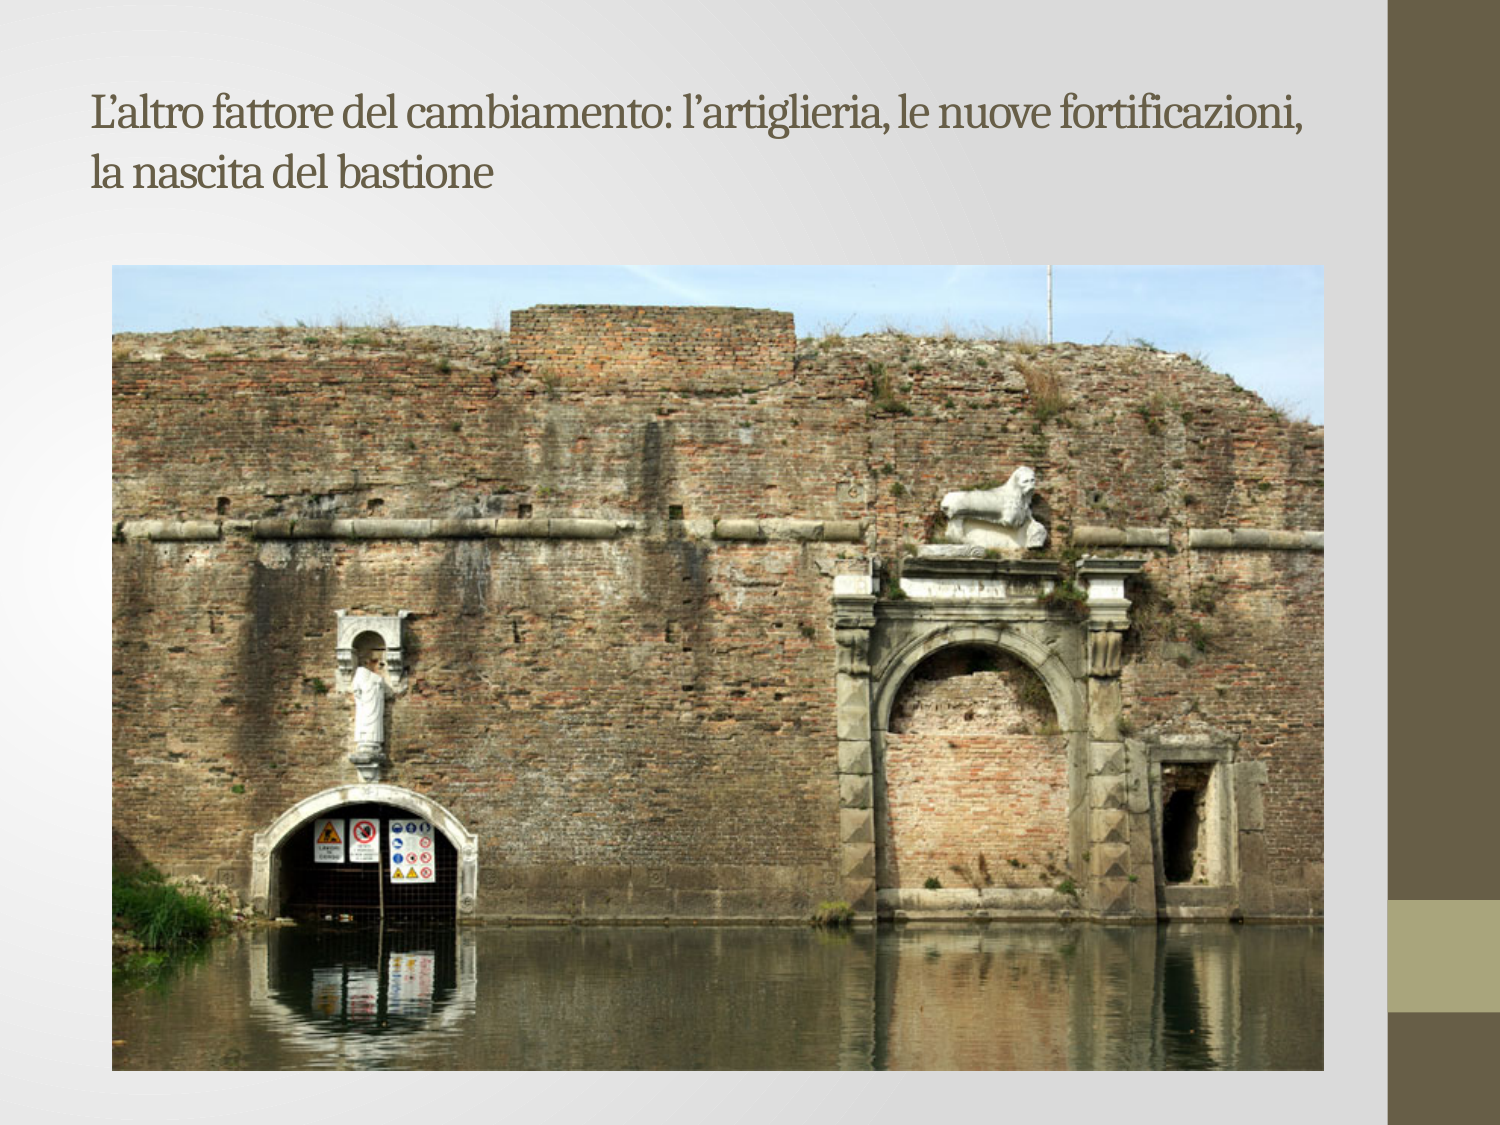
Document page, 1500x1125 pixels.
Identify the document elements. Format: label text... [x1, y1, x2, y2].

title L’altro fattore del cambiamento: l’artiglieria, le nuove fortificazioni, la nascita del bastione [75, 45, 1325, 233]
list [111, 265, 1325, 1071]
